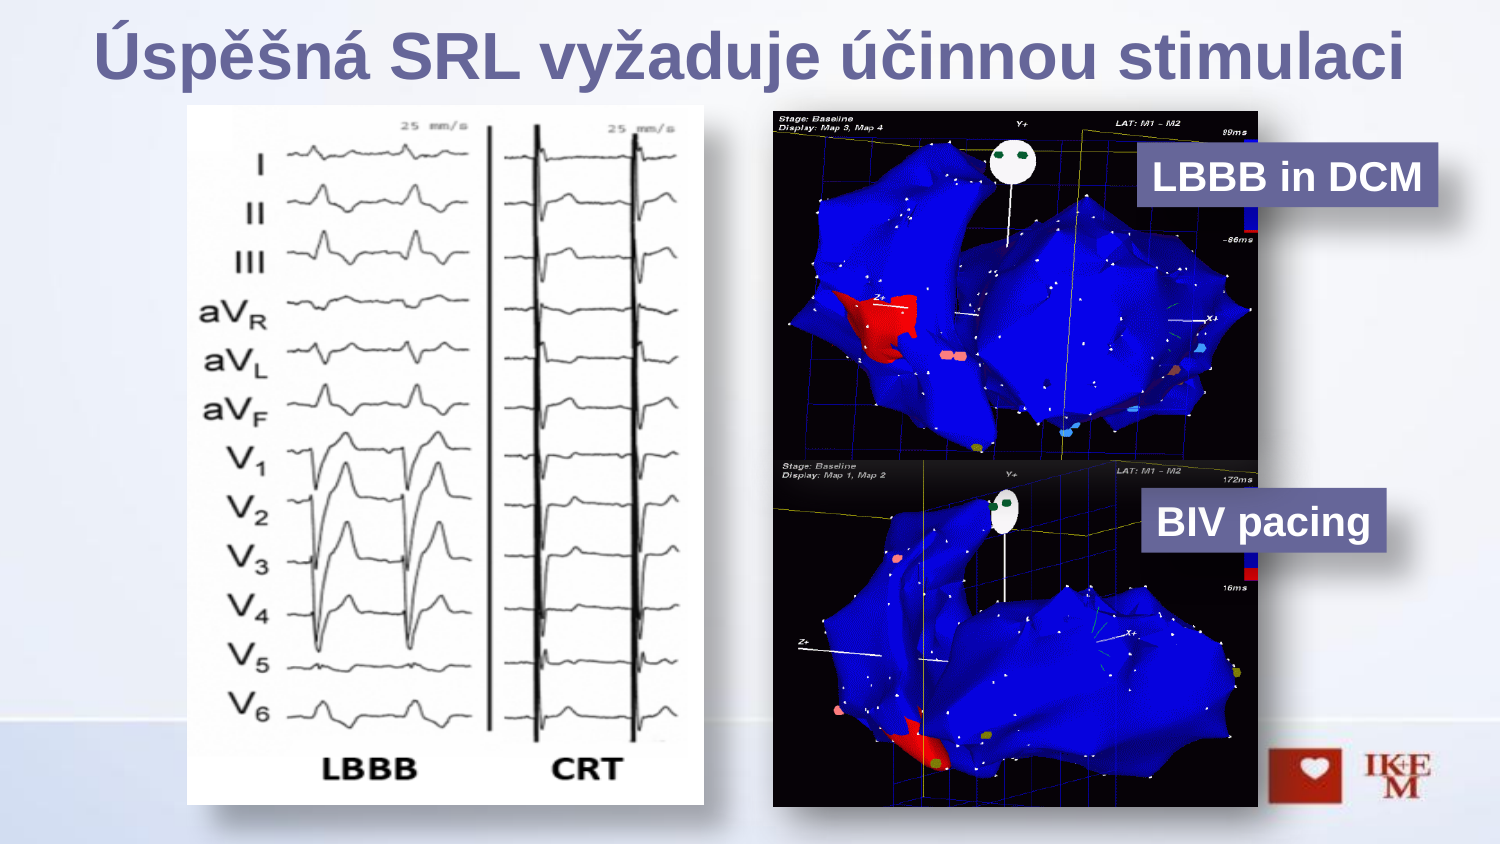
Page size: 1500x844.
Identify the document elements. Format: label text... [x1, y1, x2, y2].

picture [0, 105, 1500, 844]
text_box LBBB in DCM [1262, 142, 1439, 208]
text_box Úspěšná SRL vyžaduje účinnou stimulaci [0, 0, 1500, 106]
text_box BIV pacing [1262, 487, 1387, 553]
